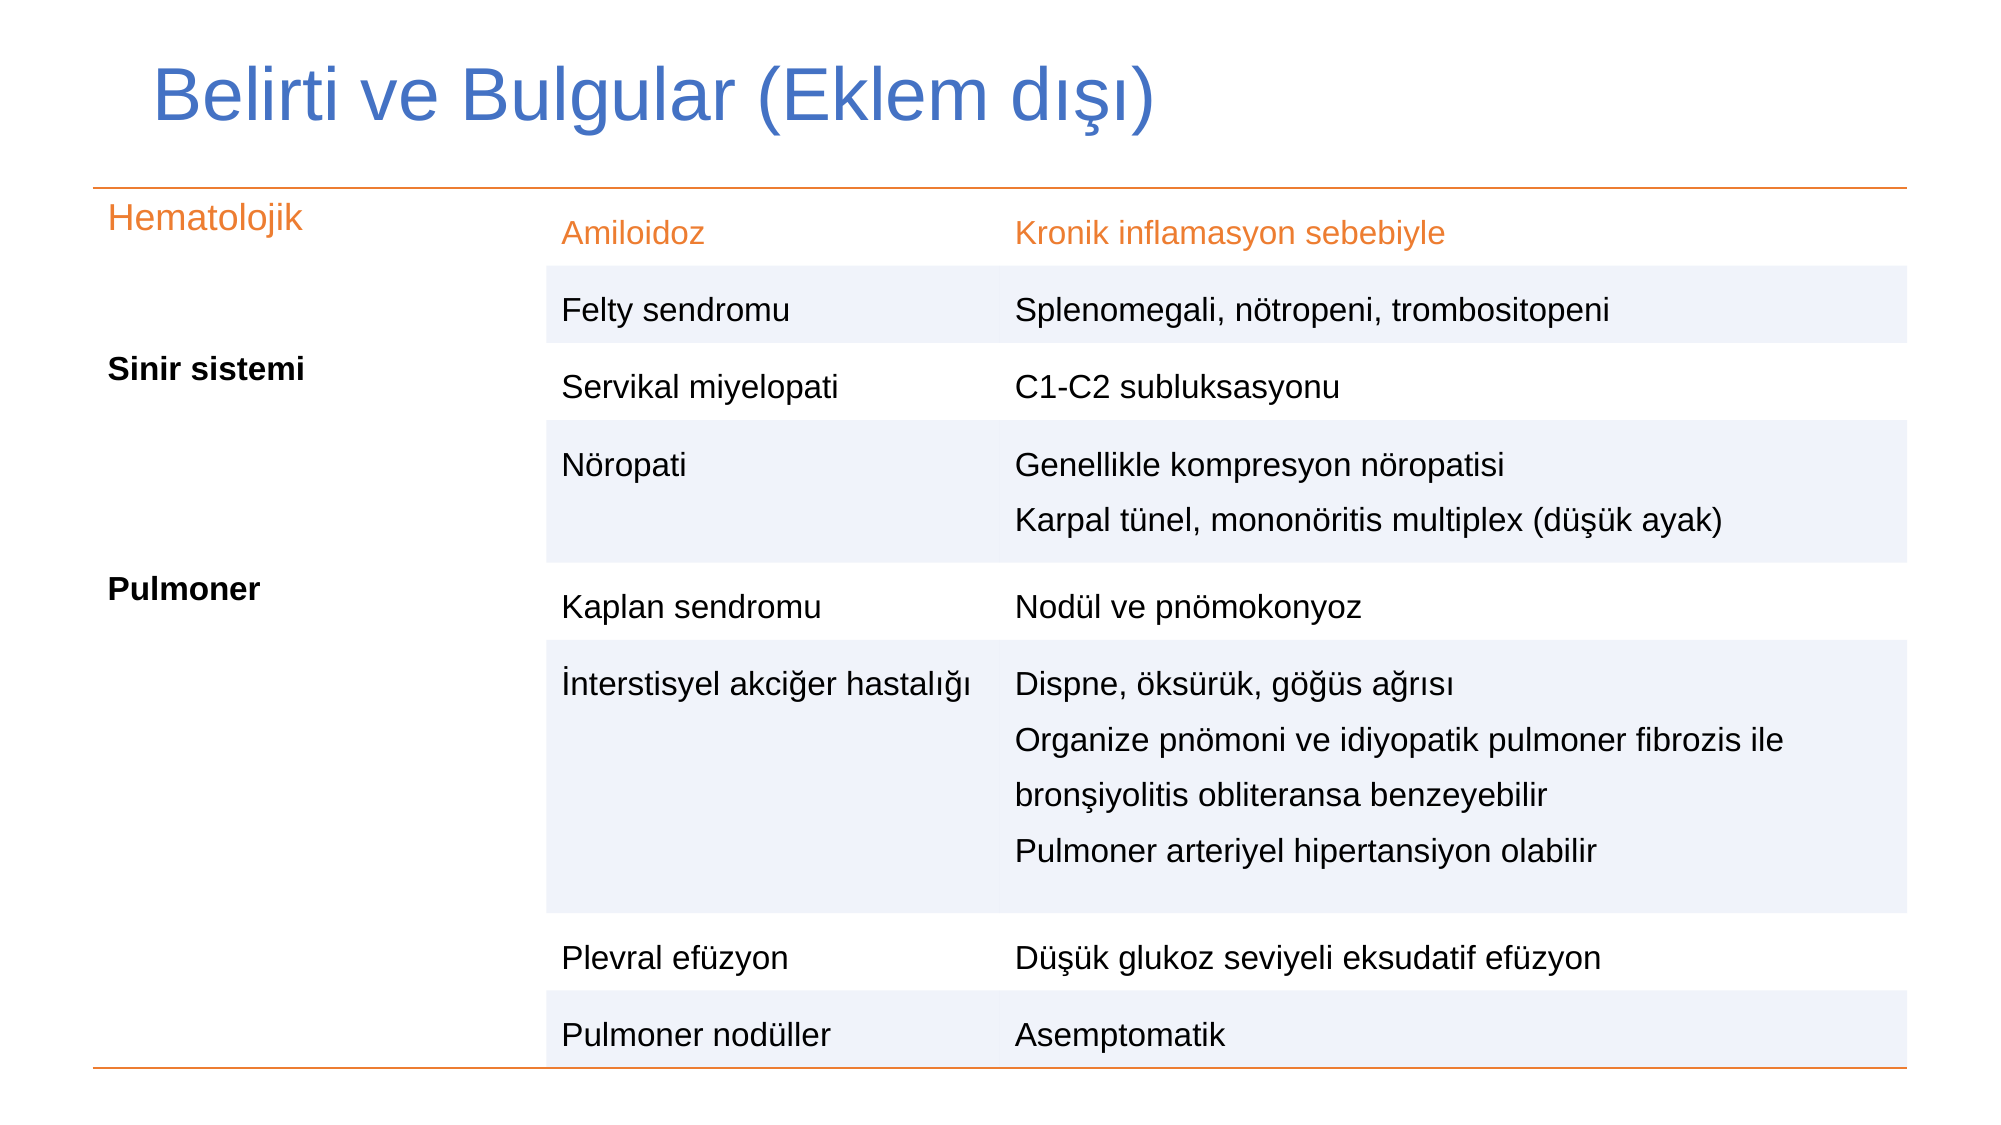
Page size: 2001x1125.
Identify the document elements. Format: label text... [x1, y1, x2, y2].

table_cell Genellikle kompresyon nöropatisi Karpal tünel, mononöritis multiplex (düşük ayak) [1000, 420, 1907, 563]
table_cell Pulmoner [93, 563, 546, 1067]
table_cell Felty sendromu [546, 266, 1000, 343]
table_cell Sinir sistemi [93, 343, 546, 563]
table_cell Servikal miyelopati [546, 343, 1000, 420]
table_cell Dispne, öksürük, göğüs ağrısı Organize pnömoni ve idiyopatik pulmoner fibrozis ile bronşiyolitis obliteransa benzeyebilir Pulmoner arteriyel hipertansiyon olabilir [1000, 640, 1907, 913]
title Belirti ve Bulgular (Eklem dışı) [137, 21, 1863, 171]
table_cell Pulmoner nodüller [546, 990, 1000, 1067]
table_header Kronik inflamasyon sebebiyle [1000, 189, 1907, 266]
table_cell Düşük glukoz seviyeli eksudatif efüzyon [1000, 913, 1907, 990]
table_header Amiloidoz [546, 189, 1000, 266]
table_cell C1-C2 subluksasyonu [1000, 343, 1907, 420]
table_cell Splenomegali, nötropeni, trombositopeni [1000, 266, 1907, 343]
table_header Hematolojik [93, 189, 546, 343]
table_cell Nöropati [546, 420, 1000, 563]
table_cell İnterstisyel akciğer hastalığı [546, 640, 1000, 913]
table_cell Nodül ve pnömokonyoz [1000, 563, 1907, 640]
table_cell Asemptomatik [1000, 990, 1907, 1067]
table_cell Kaplan sendromu [546, 563, 1000, 640]
table_cell Plevral efüzyon [546, 913, 1000, 990]
